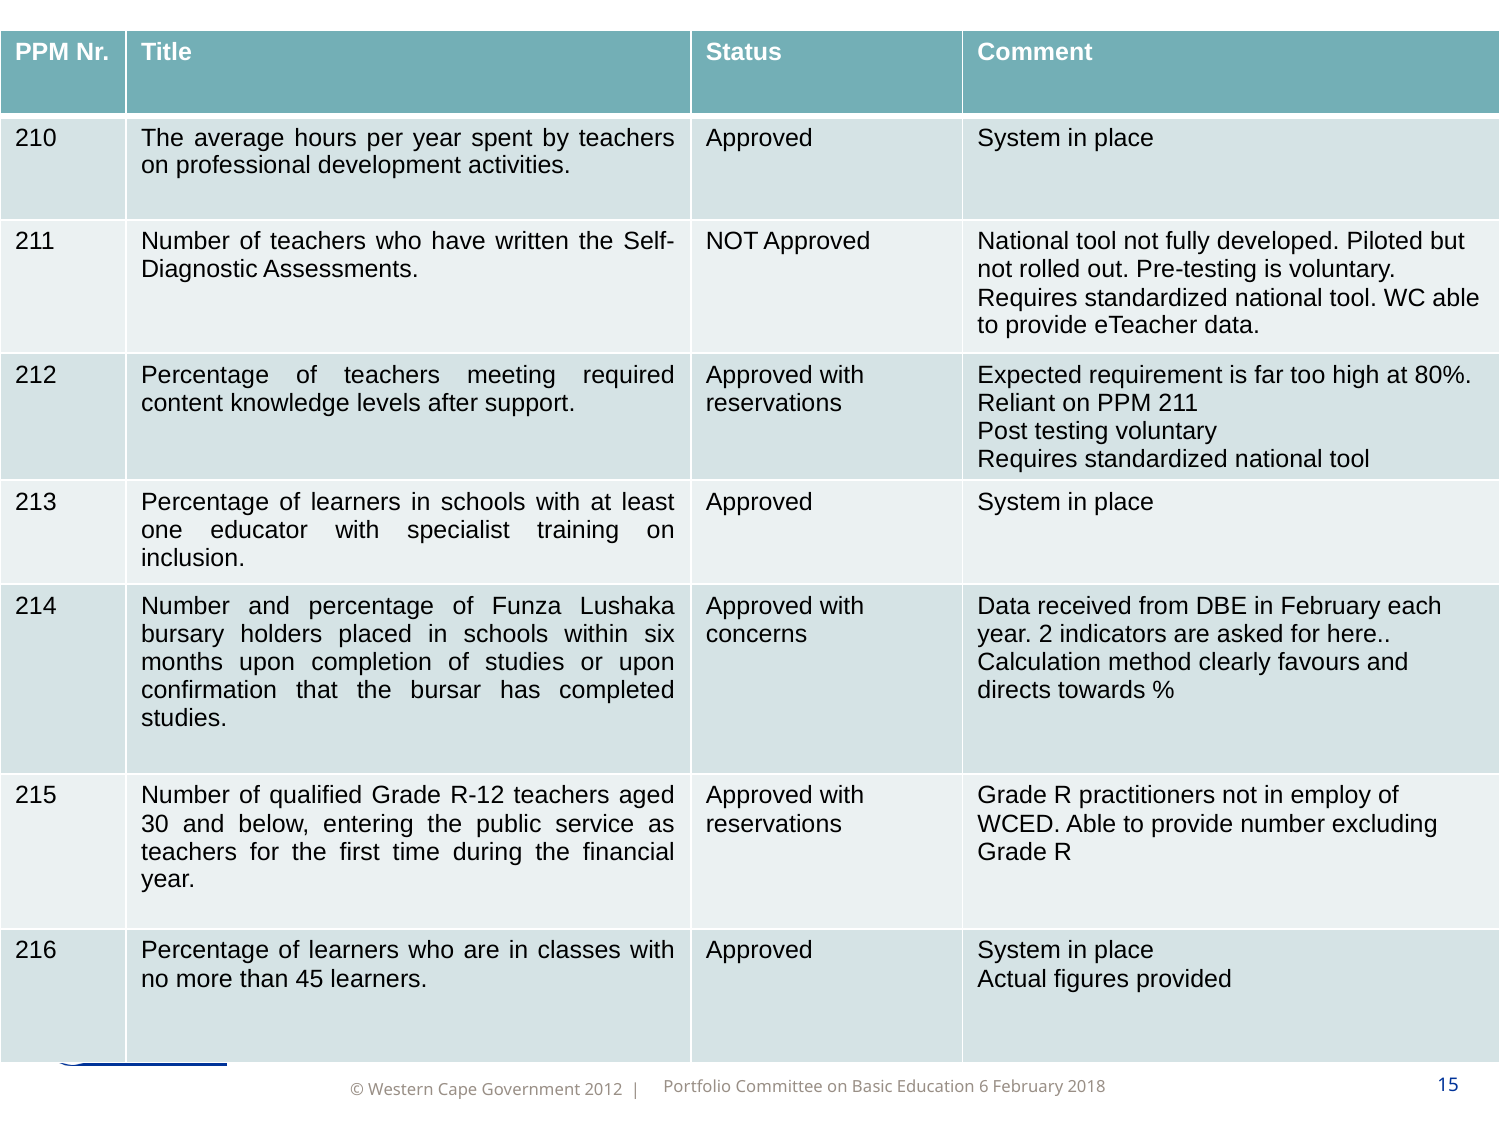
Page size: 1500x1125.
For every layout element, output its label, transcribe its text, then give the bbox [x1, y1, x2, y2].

table_cell System in place [963, 481, 1499, 583]
table_cell Data received from DBE in February each year. 2 indicators are asked for here.. Calculation method clearly favours and directs towards % [963, 585, 1499, 773]
table_cell Percentage of learners in schools with at least one educator with specialist training on inclusion. [127, 481, 690, 583]
table_cell 214 [1, 585, 125, 773]
table_header PPM Nr. [1, 31, 125, 113]
table_header Status [692, 31, 962, 113]
table_cell Approved with reservations [692, 775, 962, 928]
table_cell National tool not fully developed. Piloted but not rolled out. Pre-testing is voluntary. Requires standardized national tool. WC able to provide eTeacher data. [963, 221, 1499, 352]
table_cell Number of qualified Grade R-12 teachers aged 30 and below, entering the public service as teachers for the first time during the financial year. [127, 775, 690, 928]
slide_number 15 [1374, 1063, 1459, 1099]
table_cell Percentage of teachers meeting required content knowledge levels after support. [127, 354, 690, 479]
table_cell Approved [692, 481, 962, 583]
table_cell 216 [1, 930, 125, 1062]
table_cell 213 [1, 481, 125, 583]
table_cell System in place [963, 119, 1499, 219]
table_cell 212 [1, 354, 125, 479]
table_cell The average hours per year spent by teachers on professional development activities. [127, 119, 690, 219]
table_cell Number and percentage of Funza Lushaka bursary holders placed in schools within six months upon completion of studies or upon confirmation that the bursar has completed studies. [127, 585, 690, 773]
table_cell 210 [1, 119, 125, 219]
table_cell Expected requirement is far too high at 80%. Reliant on PPM 211 Post testing voluntary Requires standardized national tool [963, 354, 1499, 479]
table_cell System in place Actual figures provided [963, 930, 1499, 1062]
table_cell Approved with concerns [692, 585, 962, 773]
table_cell Percentage of learners who are in classes with no more than 45 learners. [127, 930, 690, 1062]
table_cell Approved [692, 930, 962, 1062]
table_cell 211 [1, 221, 125, 352]
table_cell 215 [1, 775, 125, 928]
table_header Title [127, 31, 690, 113]
table_cell Number of teachers who have written the Self-Diagnostic Assessments. [127, 221, 690, 352]
footer Portfolio Committee on Basic Education 6 February 2018 [663, 1063, 1343, 1099]
table_header Comment [963, 31, 1499, 113]
table_cell Grade R practitioners not in employ of WCED. Able to provide number excluding Grade R [963, 775, 1499, 928]
table_cell Approved [692, 119, 962, 219]
table_cell Approved with reservations [692, 354, 962, 479]
table_cell NOT Approved [692, 221, 962, 352]
